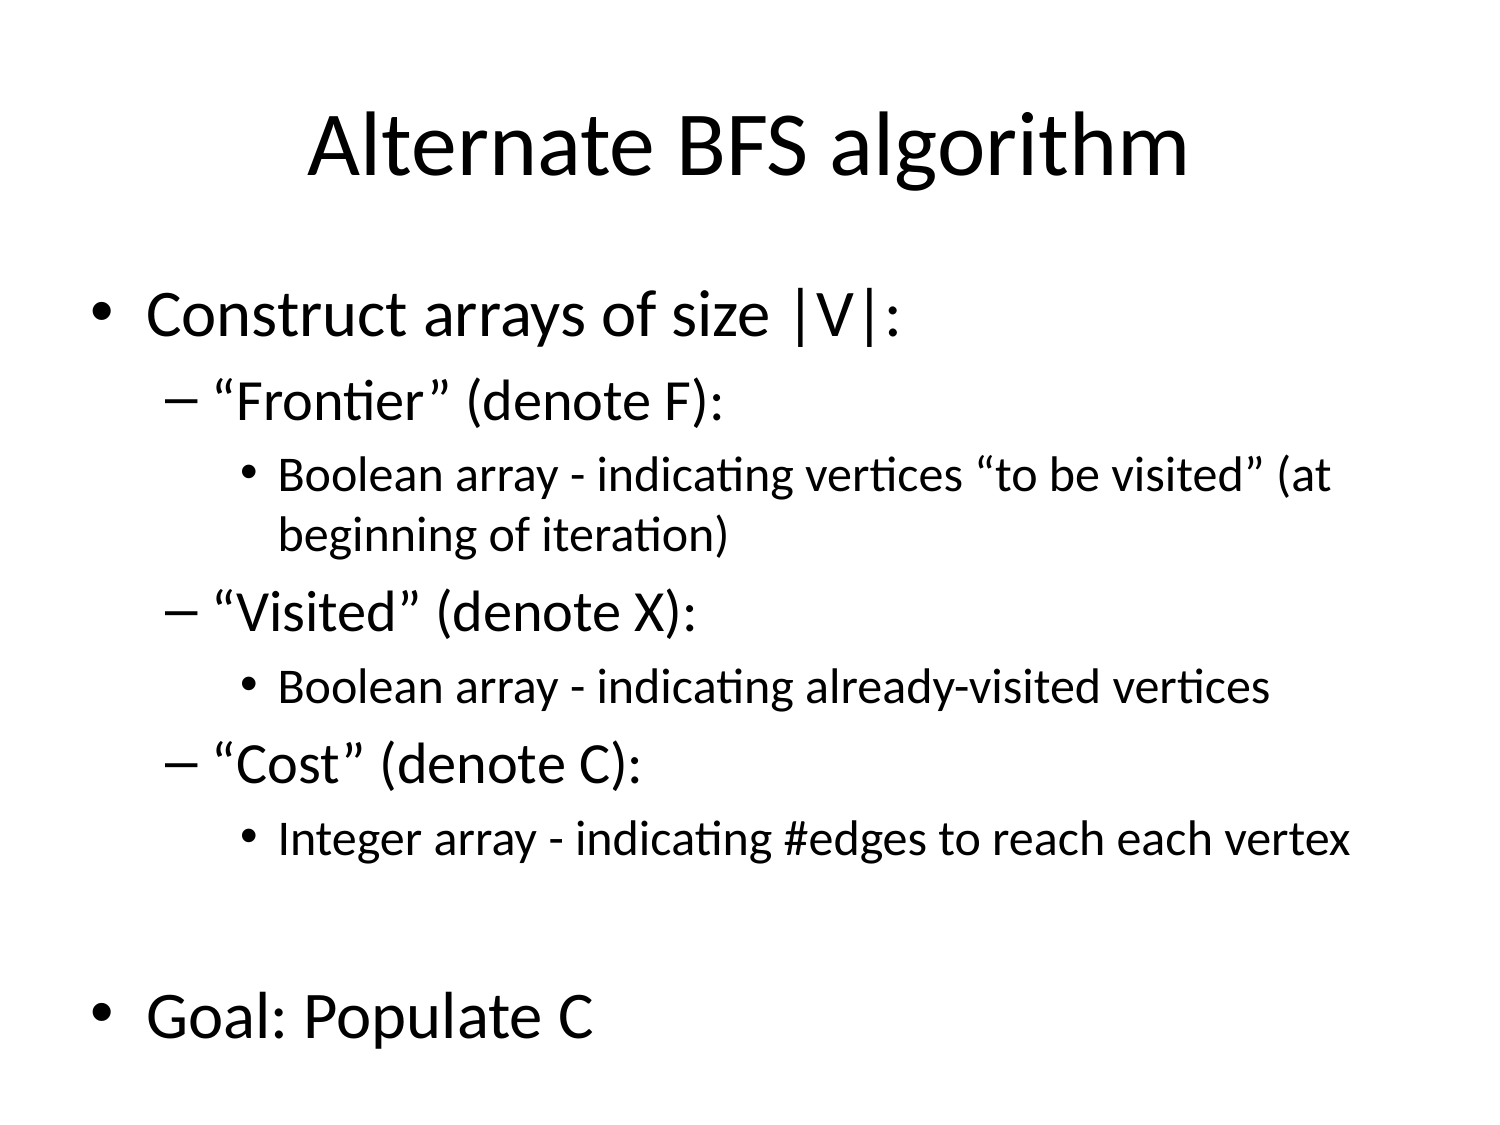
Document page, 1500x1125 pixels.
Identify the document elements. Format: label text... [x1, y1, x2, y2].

list Construct arrays of size |V|: “Frontier” (denote F): Boolean array - indicating vertices “to be visited” (at beginning of iteration) “Visited” (denote X): Boolean array - indicating already-visited vertices “Cost” (denote C): Integer array - indicating #edges to reach each vertex Goal: Populate C [75, 262, 1425, 1100]
title Alternate BFS algorithm [75, 45, 1425, 233]
